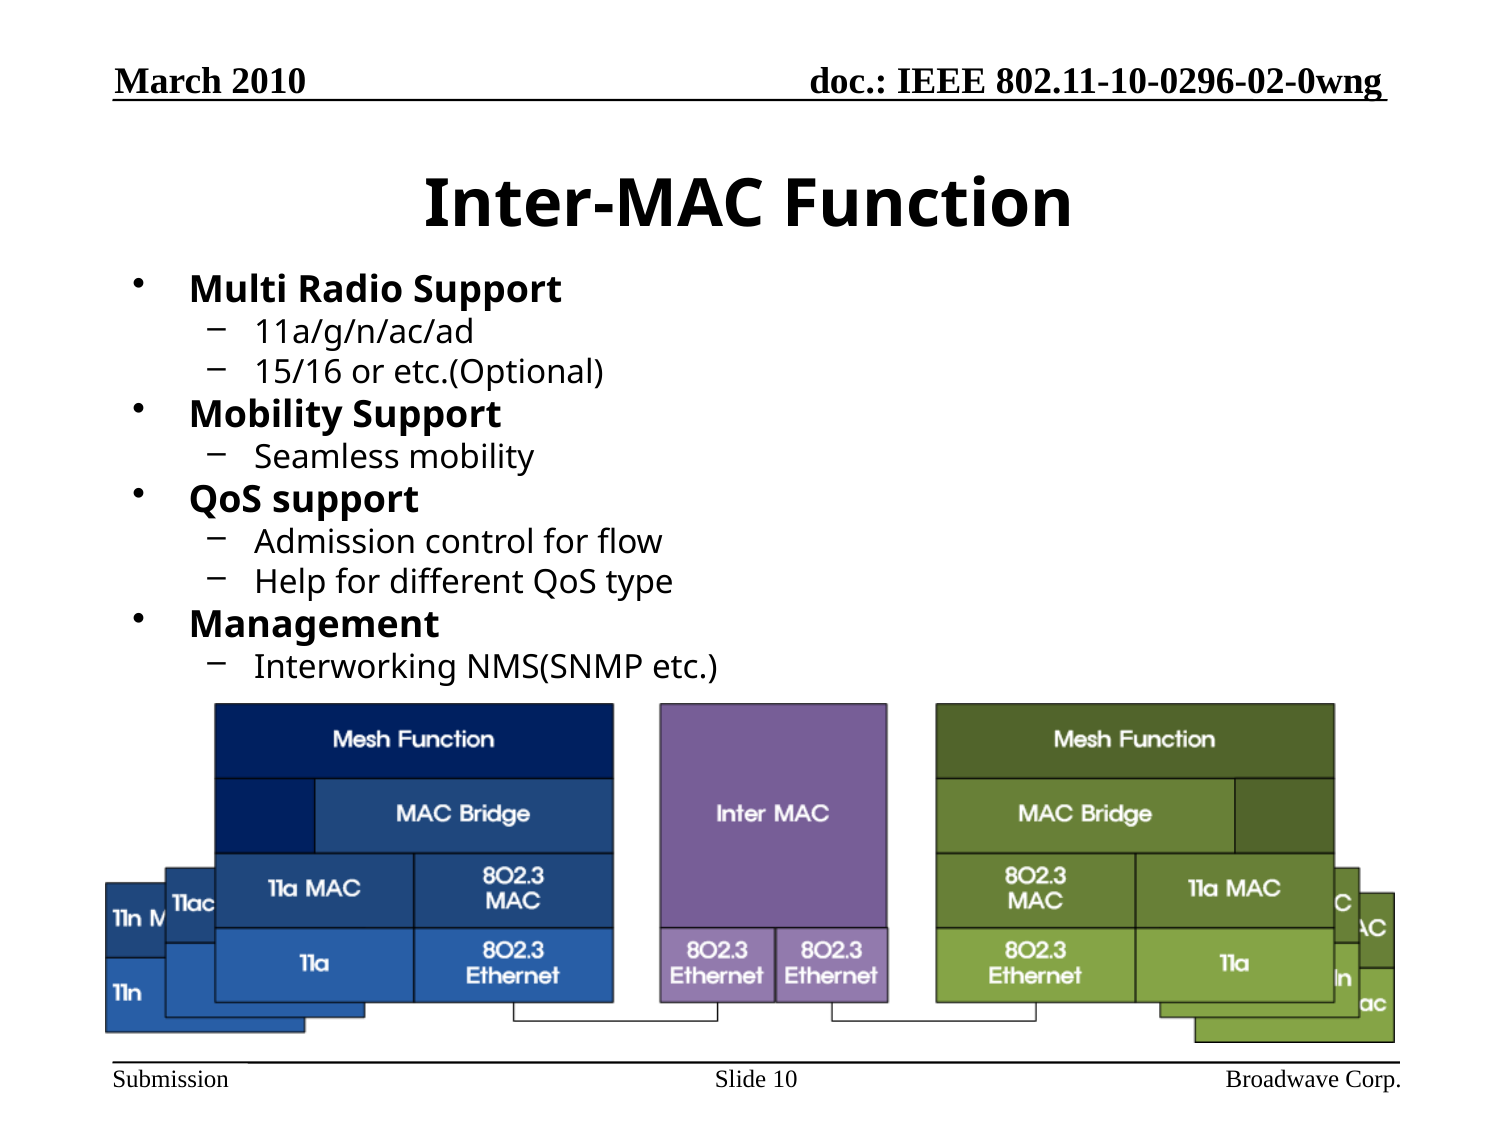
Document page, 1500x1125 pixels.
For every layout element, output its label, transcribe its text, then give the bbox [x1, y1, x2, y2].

title Inter-MAC Function [112, 112, 1388, 288]
picture [105, 702, 1395, 1043]
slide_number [114, 54, 309, 101]
slide_number Slide 10 [706, 1061, 806, 1093]
footer Broadwave Corp. [1216, 1061, 1402, 1093]
list Multi Radio Support 11a/g/n/ac/ad 15/16 or etc.(Optional) Mobility Support Seamless mobility QoS support Admission control for flow Help for different QoS type Management Interworking NMS(SNMP etc.) - [116, 257, 1393, 701]
